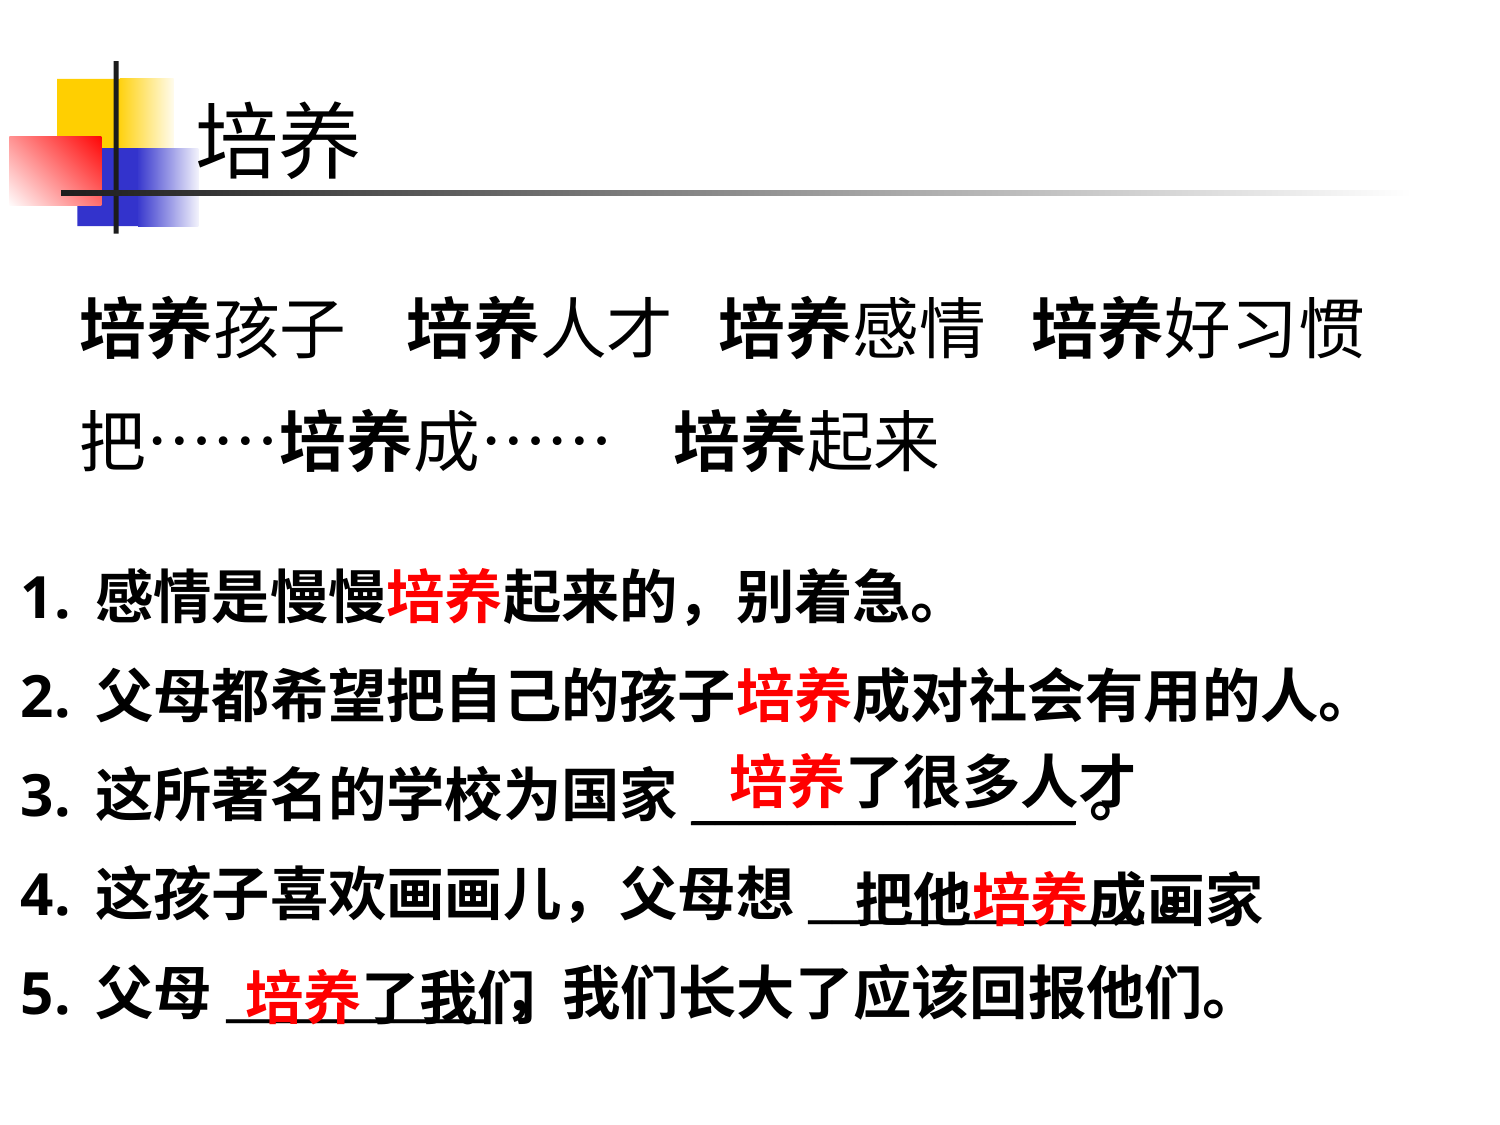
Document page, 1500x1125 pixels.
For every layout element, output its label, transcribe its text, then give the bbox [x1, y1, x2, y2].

text_box 培养孩子 培养人才 培养感情 培养好习惯 把……培养成…… 培养起来 [64, 278, 1477, 488]
text_box 把他培养成画家 [841, 856, 1433, 941]
title 培养 [180, 5, 1459, 197]
text_box 感情是慢慢培养起来的，别着急。 父母都希望把自己的孩子培养成对社会有用的人。 这所著名的学校为国家________________。 这孩子喜欢画画儿，父母想______________。 父母___________，我们长大了应该回报他们。 [5, 552, 1500, 1034]
text_box 培养了很多人才 [714, 738, 1306, 823]
text_box 培养了我们 [230, 953, 822, 1039]
